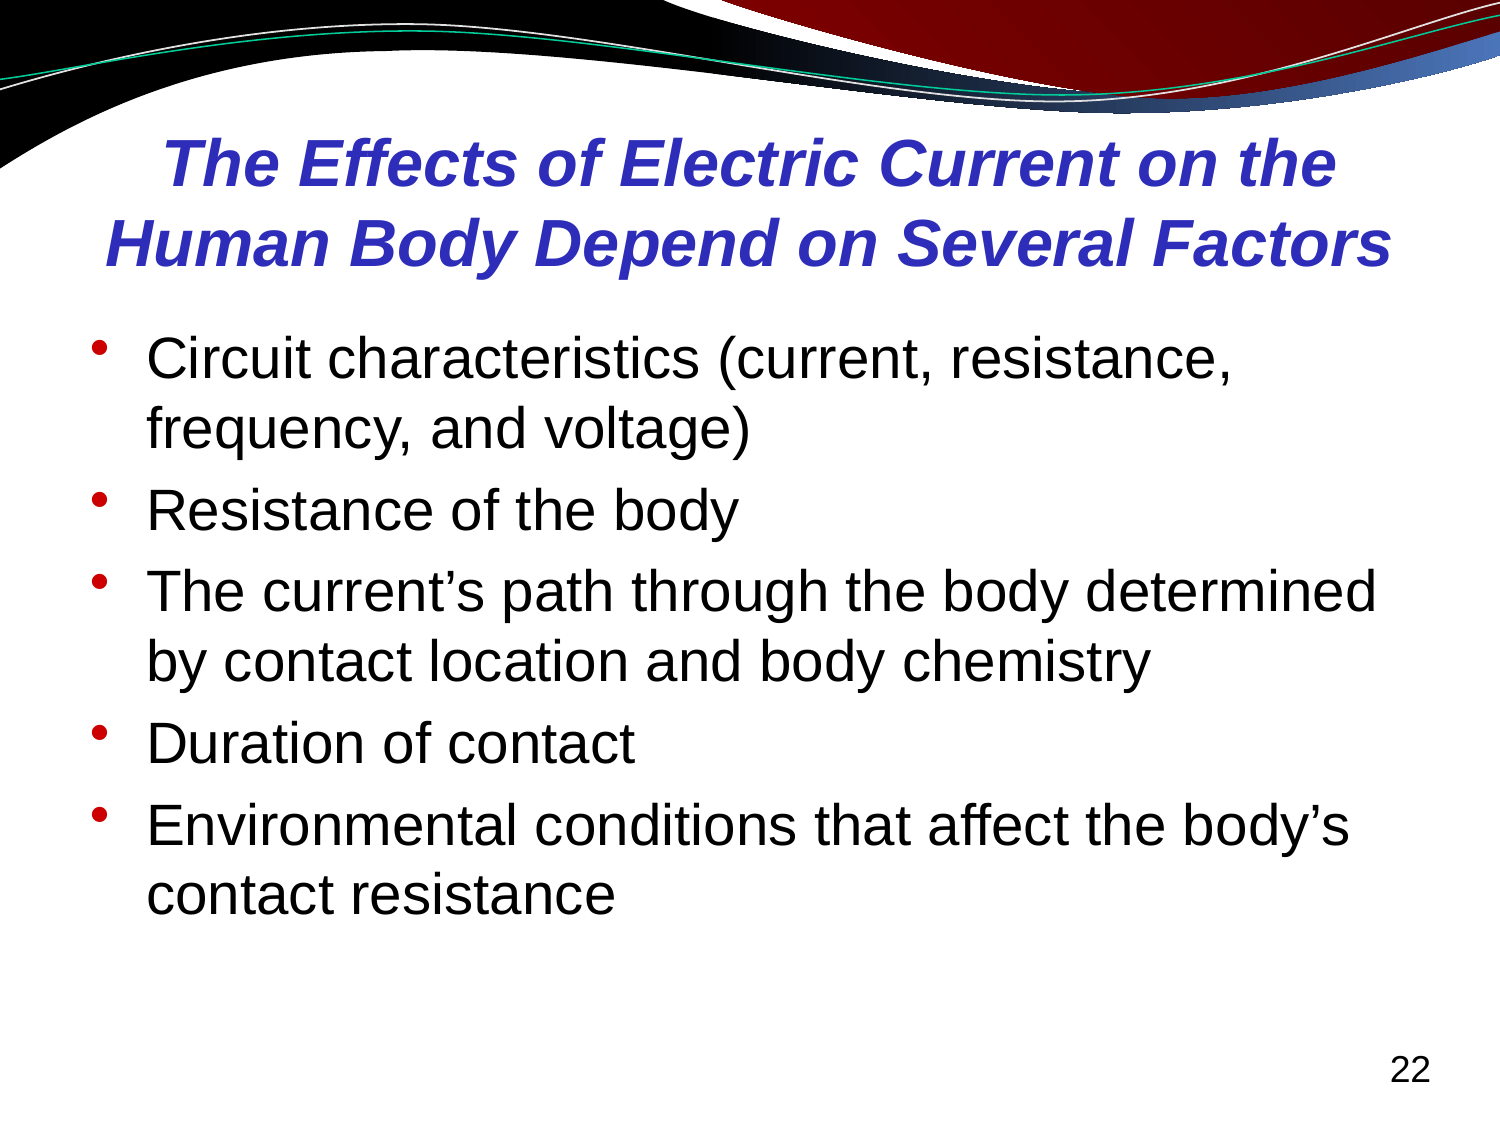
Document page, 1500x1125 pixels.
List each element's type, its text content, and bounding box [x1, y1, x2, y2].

title The Effects of Electric Current on the Human Body Depend on Several Factors [75, 112, 1425, 300]
list Circuit characteristics (current, resistance, frequency, and voltage) Resistance of the body The current’s path through the body determined by contact location and body chemistry Duration of contact Environmental conditions that affect the body’s contact resistance [75, 312, 1425, 1055]
